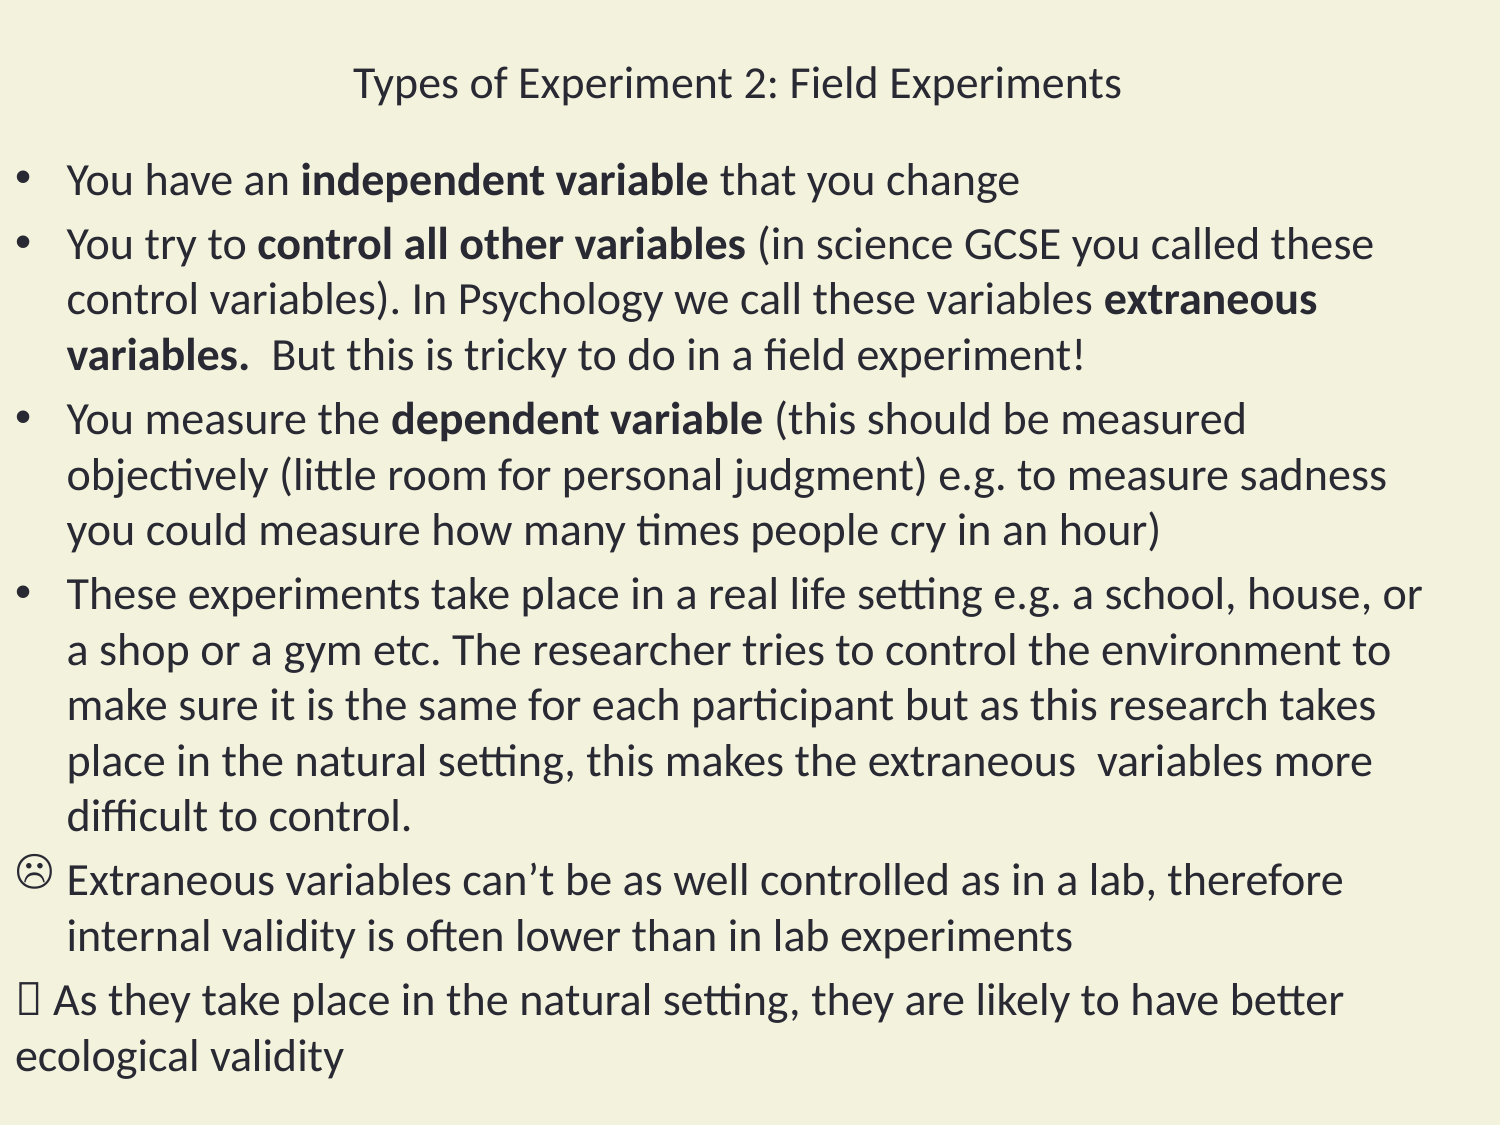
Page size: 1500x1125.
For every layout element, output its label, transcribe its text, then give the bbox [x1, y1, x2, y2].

title Types of Experiment 2: Field Experiments [29, 45, 1458, 117]
list You have an independent variable that you change You try to control all other variables (in science GCSE you called these control variables). In Psychology we call these variables extraneous variables. But this is tricky to do in a field experiment! You measure the dependent variable (this should be measured objectively (little room for personal judgment) e.g. to measure sadness you could measure how many times people cry in an hour) These experiments take place in a real life setting e.g. a school, house, or a shop or a gym etc. The researcher tries to control the environment to make sure it is the same for each participant but as this research takes place in the natural setting, this makes the extraneous variables more difficult to control. Extraneous variables can’t be as well controlled as in a lab, therefore internal validity is often lower than in lab experiments  As they take place in the natural setting, they are likely to have better ecological validity [0, 141, 1458, 1101]
